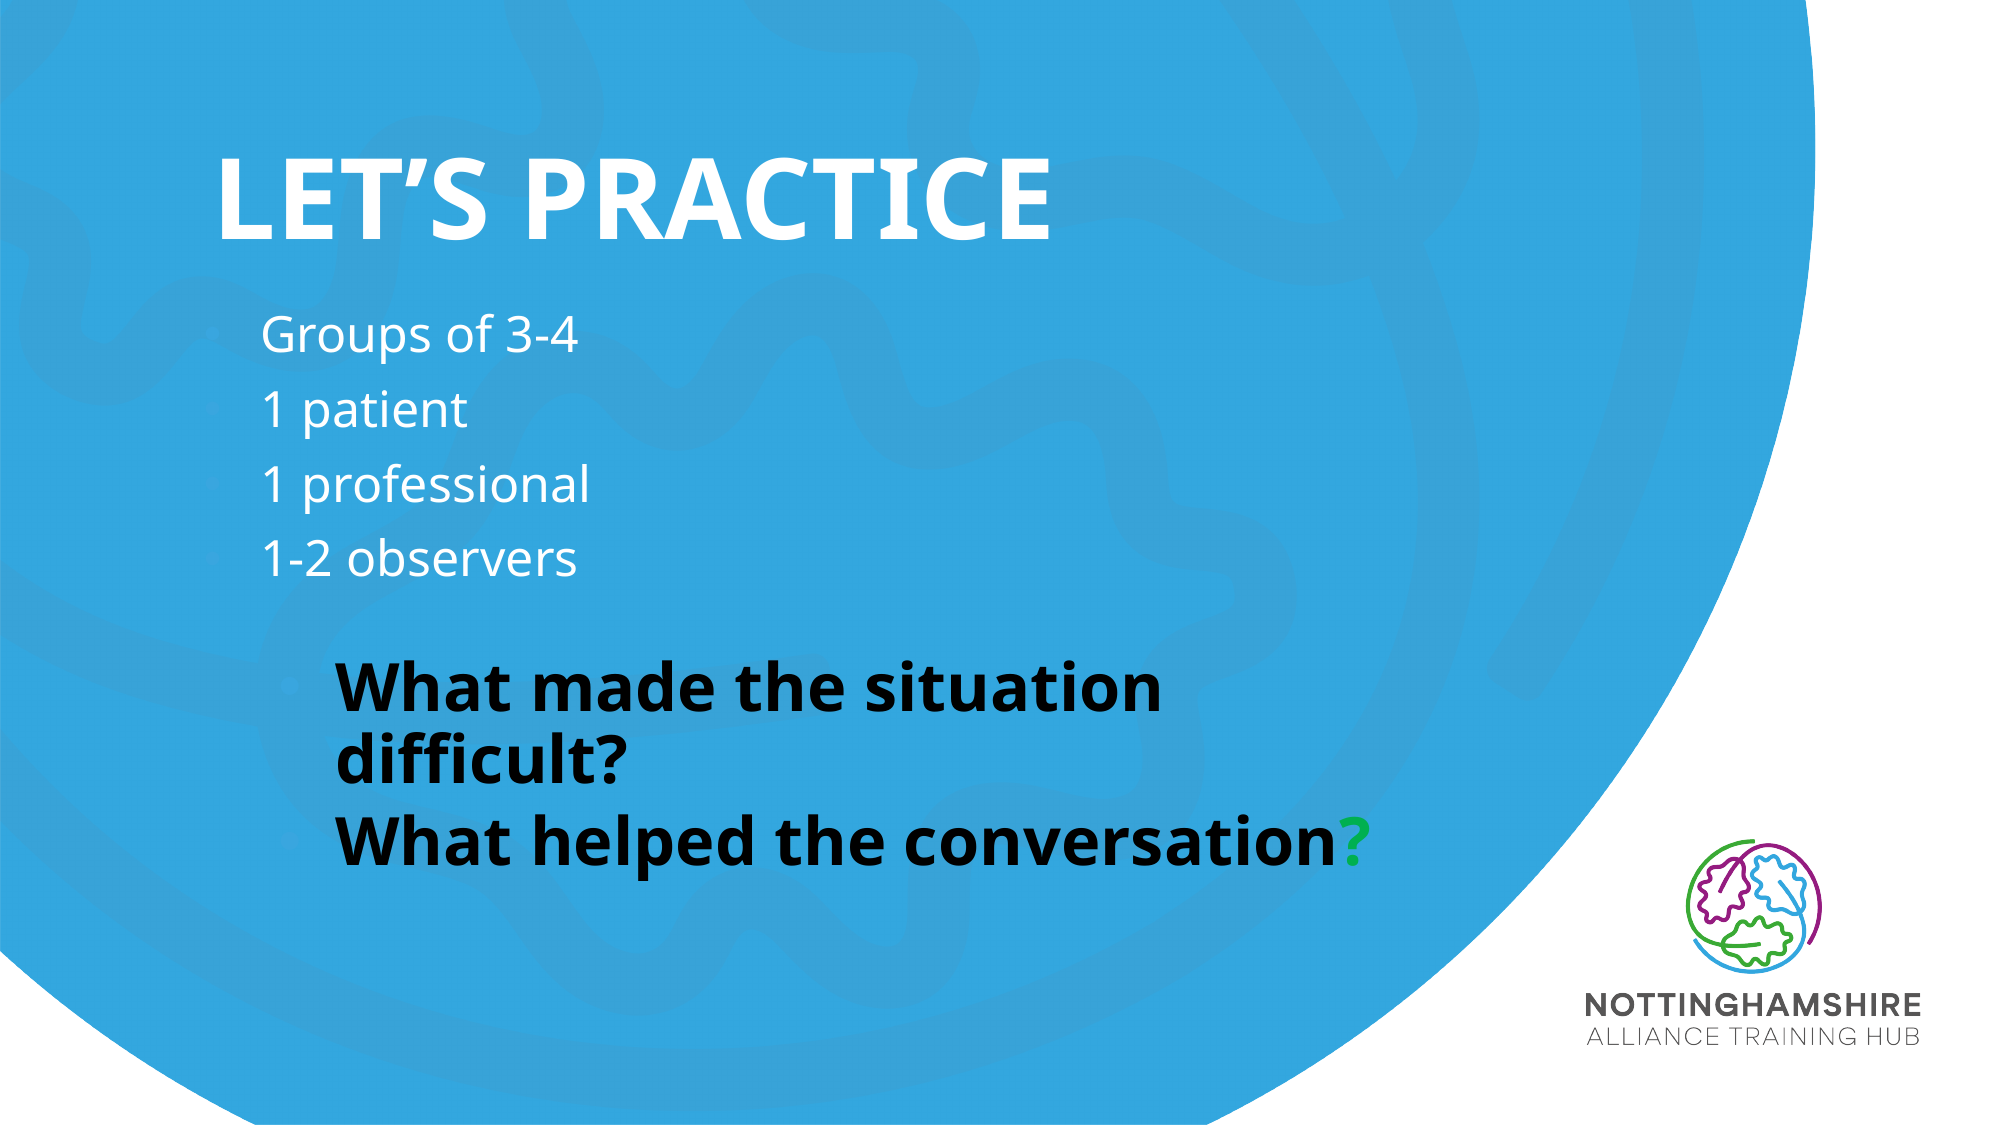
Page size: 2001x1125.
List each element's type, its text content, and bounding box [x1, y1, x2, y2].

title Let’s Practice [197, 57, 1417, 272]
picture [0, 0, 2000, 1125]
subtitle Groups of 3-4 1 patient 1 professional 1-2 observers What made the situation difficult? What helped the conversation? [189, 301, 1425, 952]
